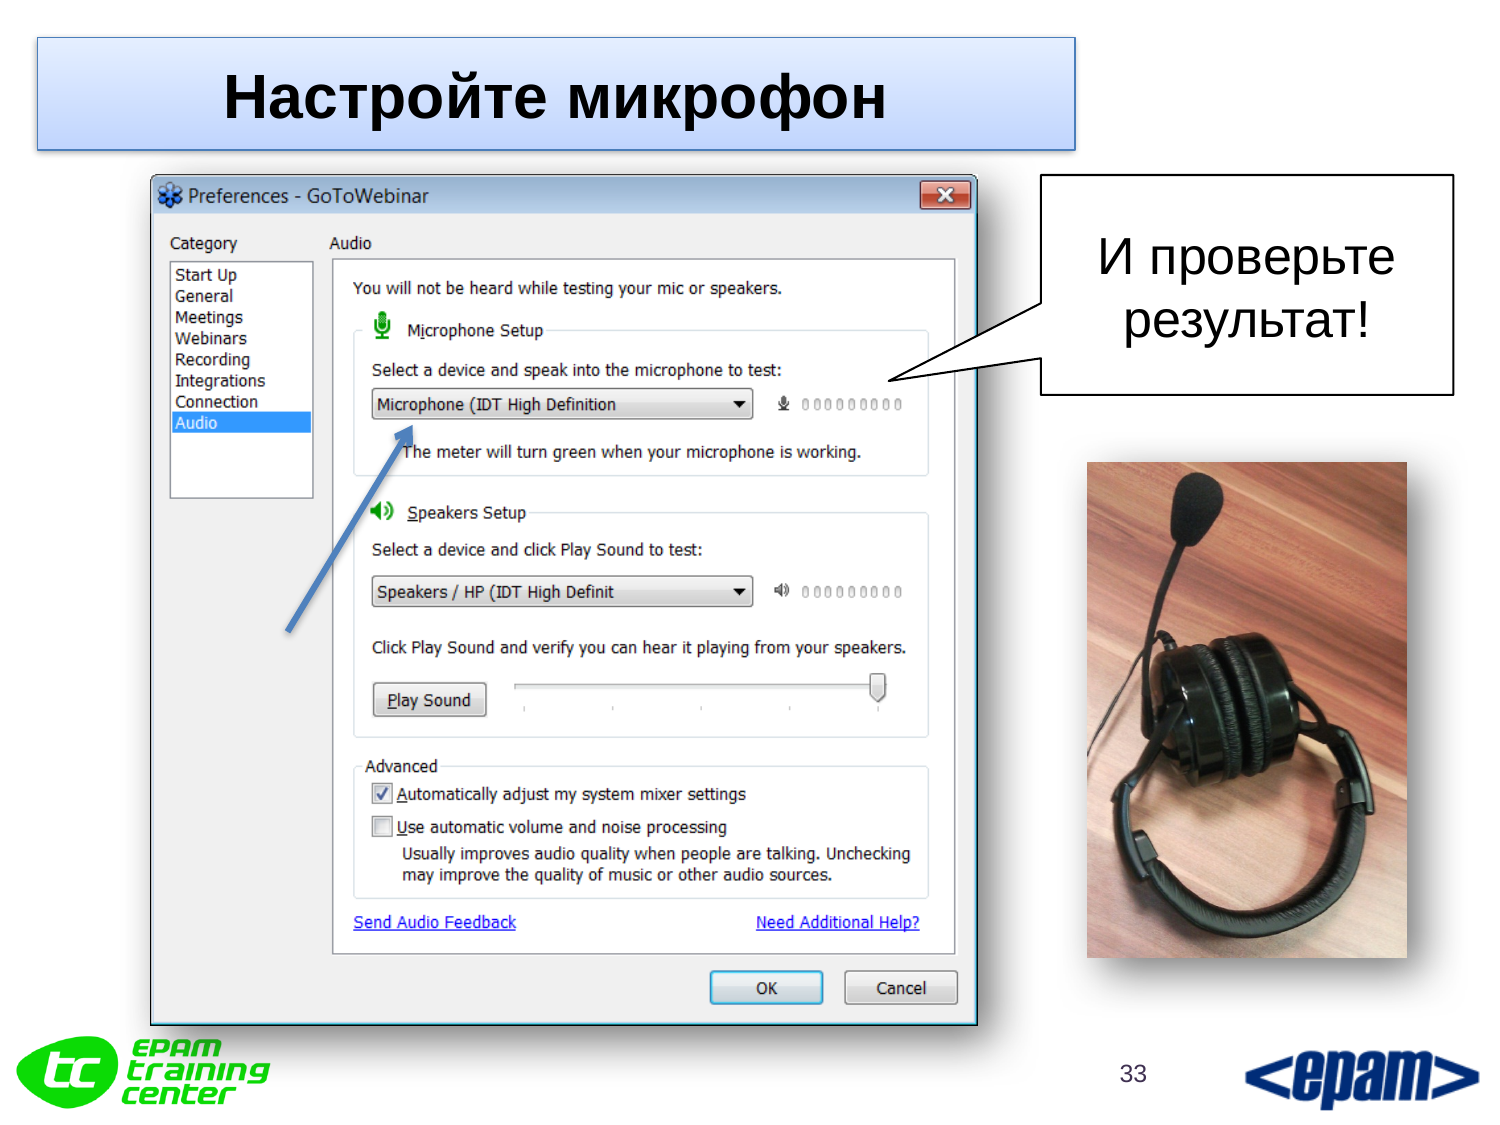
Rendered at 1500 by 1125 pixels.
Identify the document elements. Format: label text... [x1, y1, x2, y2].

picture [12, 1030, 275, 1111]
text_box И проверьте результат! [982, 172, 1456, 398]
slide_number 33 [812, 1042, 1163, 1103]
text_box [287, 424, 413, 632]
picture [149, 174, 978, 1027]
picture [1237, 1037, 1488, 1116]
title Настройте микрофон [37, 37, 1076, 151]
picture [1087, 462, 1407, 958]
